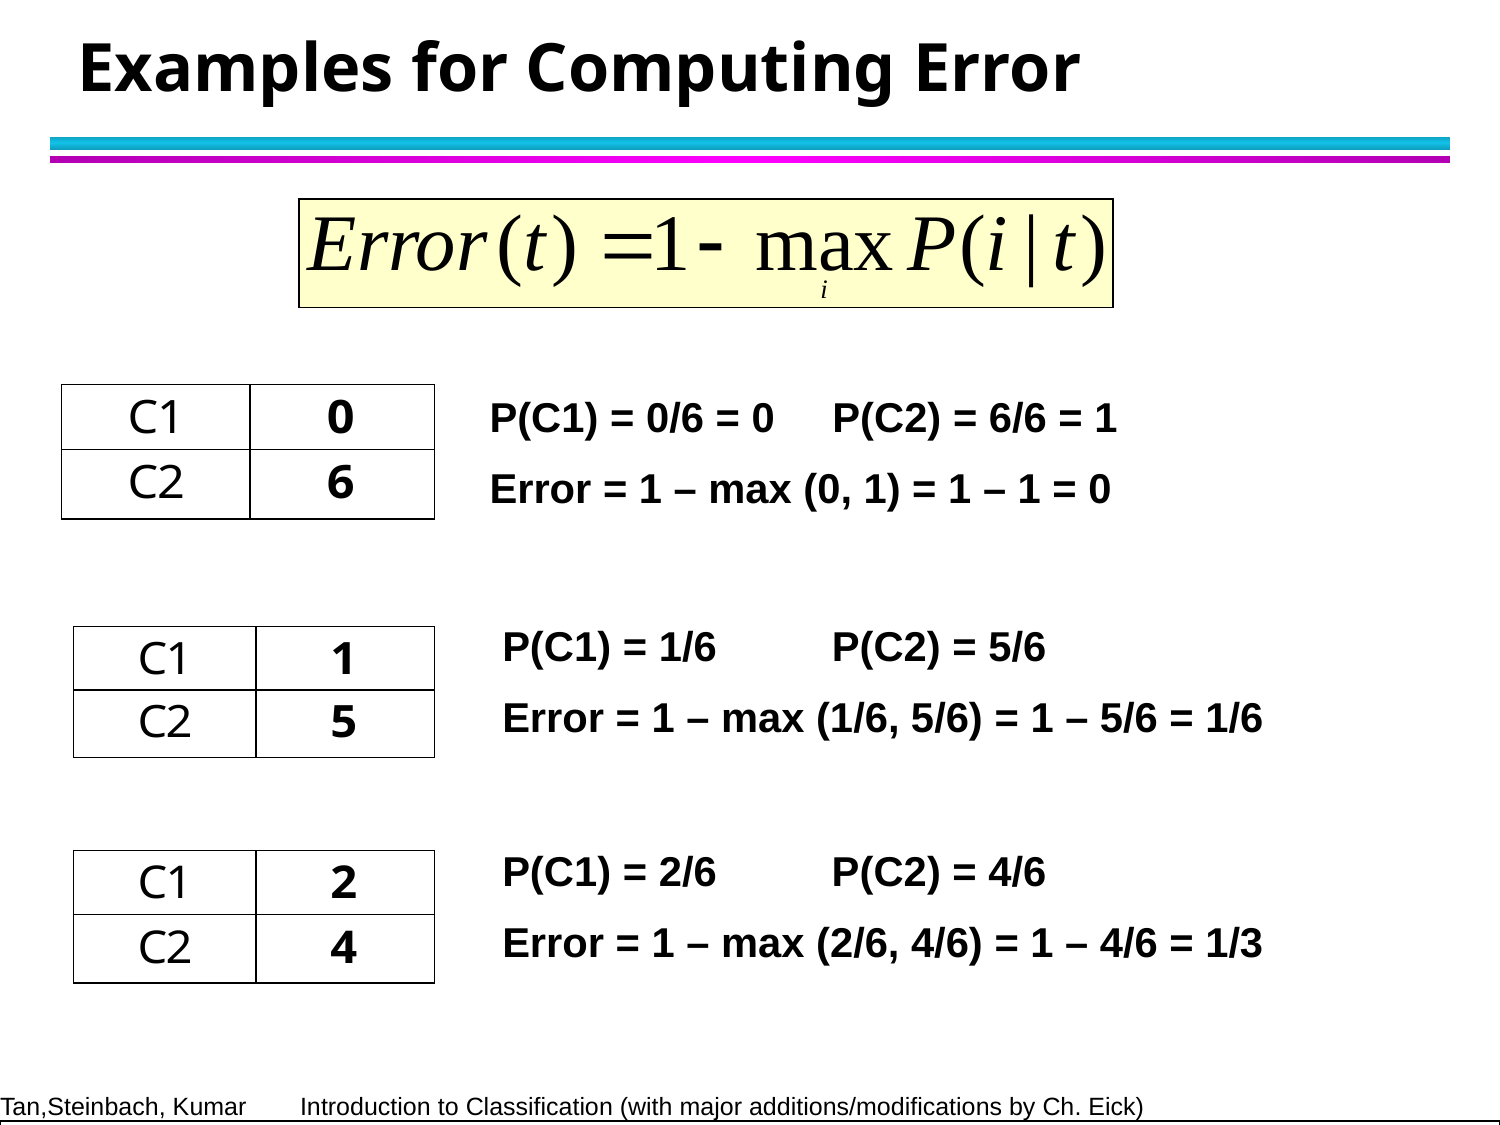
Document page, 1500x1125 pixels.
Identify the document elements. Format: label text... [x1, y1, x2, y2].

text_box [49, 383, 438, 538]
title Examples for Computing Error [62, 24, 1421, 113]
text_box P(C1) = 2/6 P(C2) = 4/6 Error = 1 – max (2/6, 4/6) = 1 – 4/6 = 1/3 [487, 837, 1500, 974]
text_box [299, 199, 1113, 307]
text_box P(C1) = 0/6 = 0 P(C2) = 6/6 = 1 Error = 1 – max (0, 1) = 1 – 1 = 0 [474, 383, 1450, 520]
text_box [62, 625, 438, 776]
text_box P(C1) = 1/6 P(C2) = 5/6 Error = 1 – max (1/6, 5/6) = 1 – 5/6 = 1/6 [487, 612, 1325, 749]
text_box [62, 849, 438, 1005]
